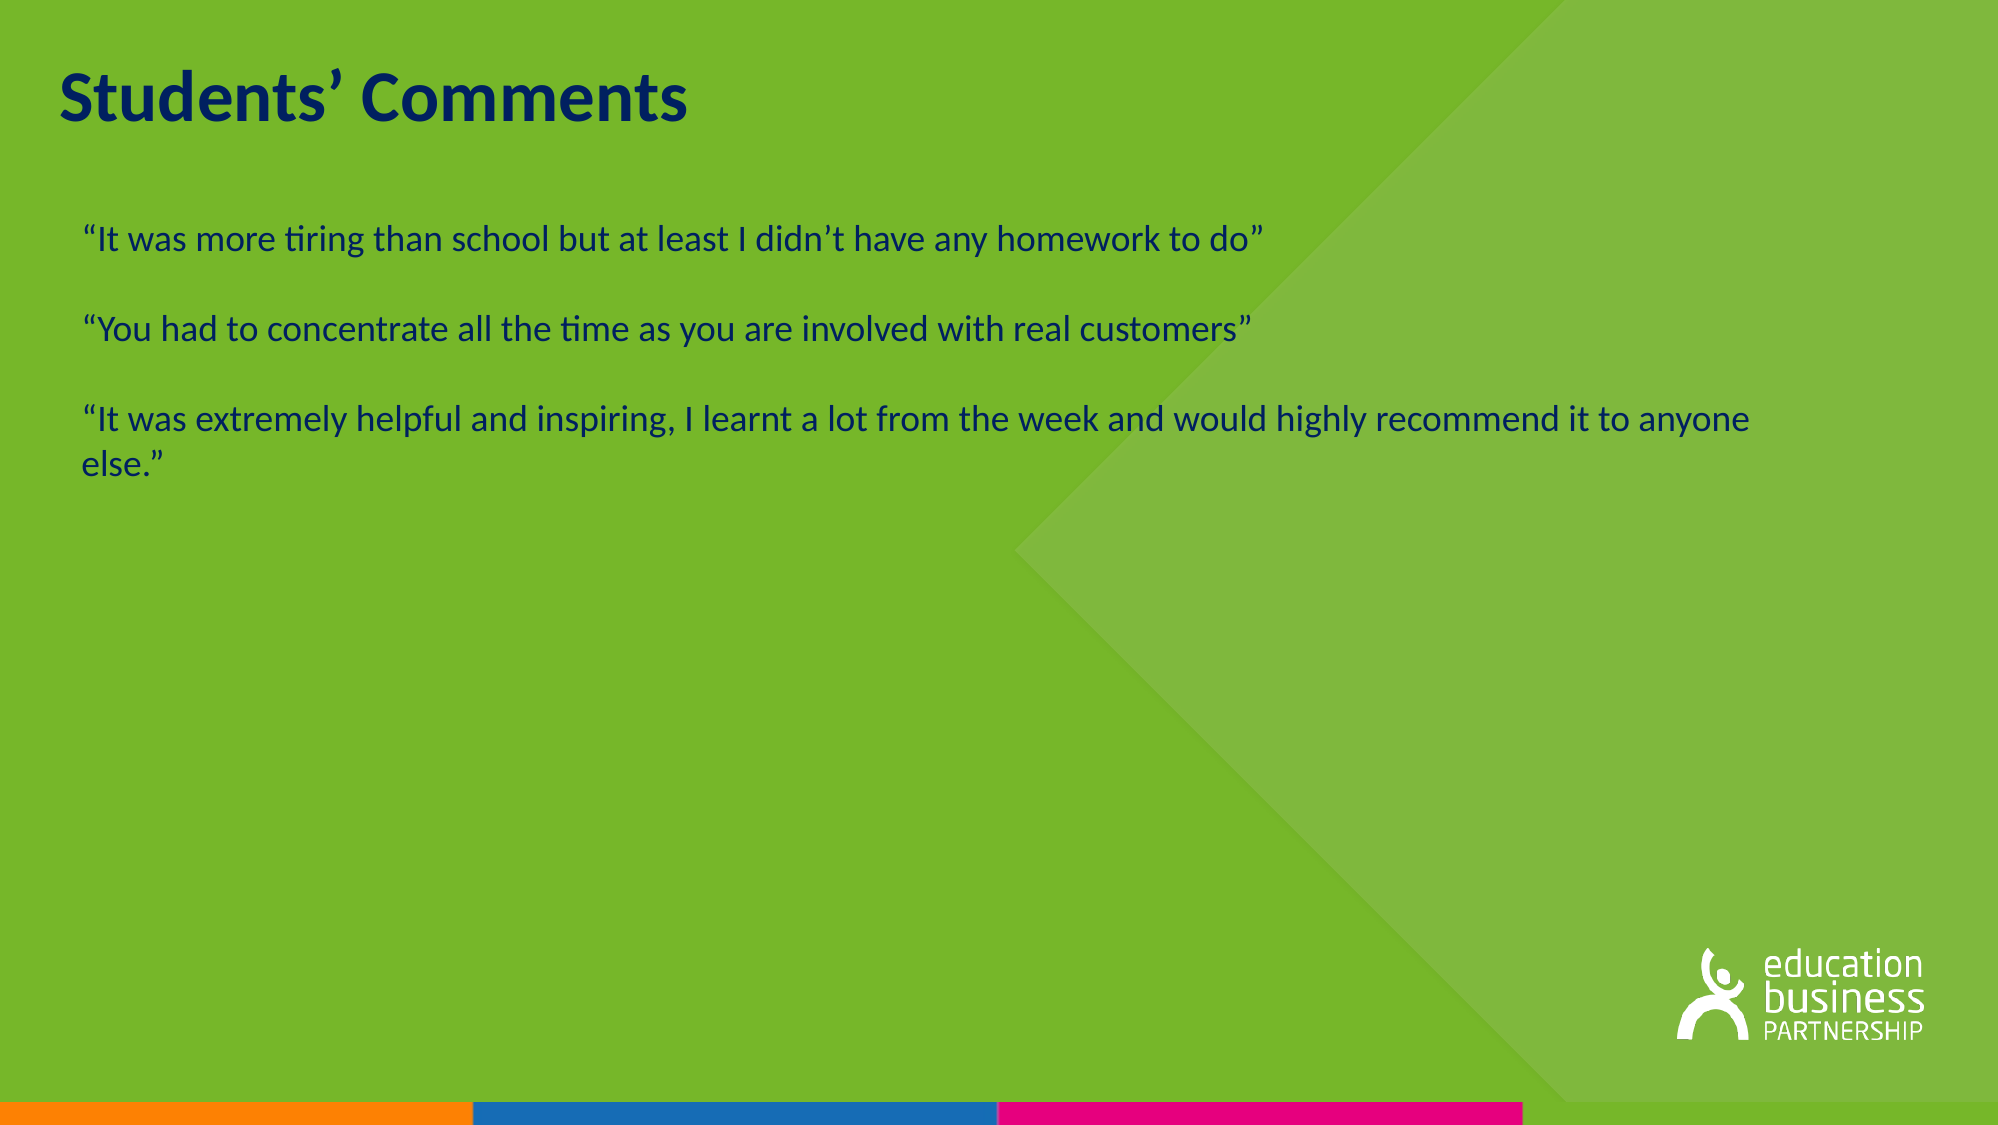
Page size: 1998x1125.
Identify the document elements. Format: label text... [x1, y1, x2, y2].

picture [1674, 948, 1927, 1040]
title Students’ Comments [44, 41, 775, 283]
list “It was more tiring than school but at least I didn’t have any homework to do” “You had to concentrate all the time as you are involved with real customers” “It was extremely helpful and inspiring, I learnt a lot from the week and would highly recommend it to anyone else.” [66, 206, 1791, 921]
picture [0, 0, 1998, 1125]
